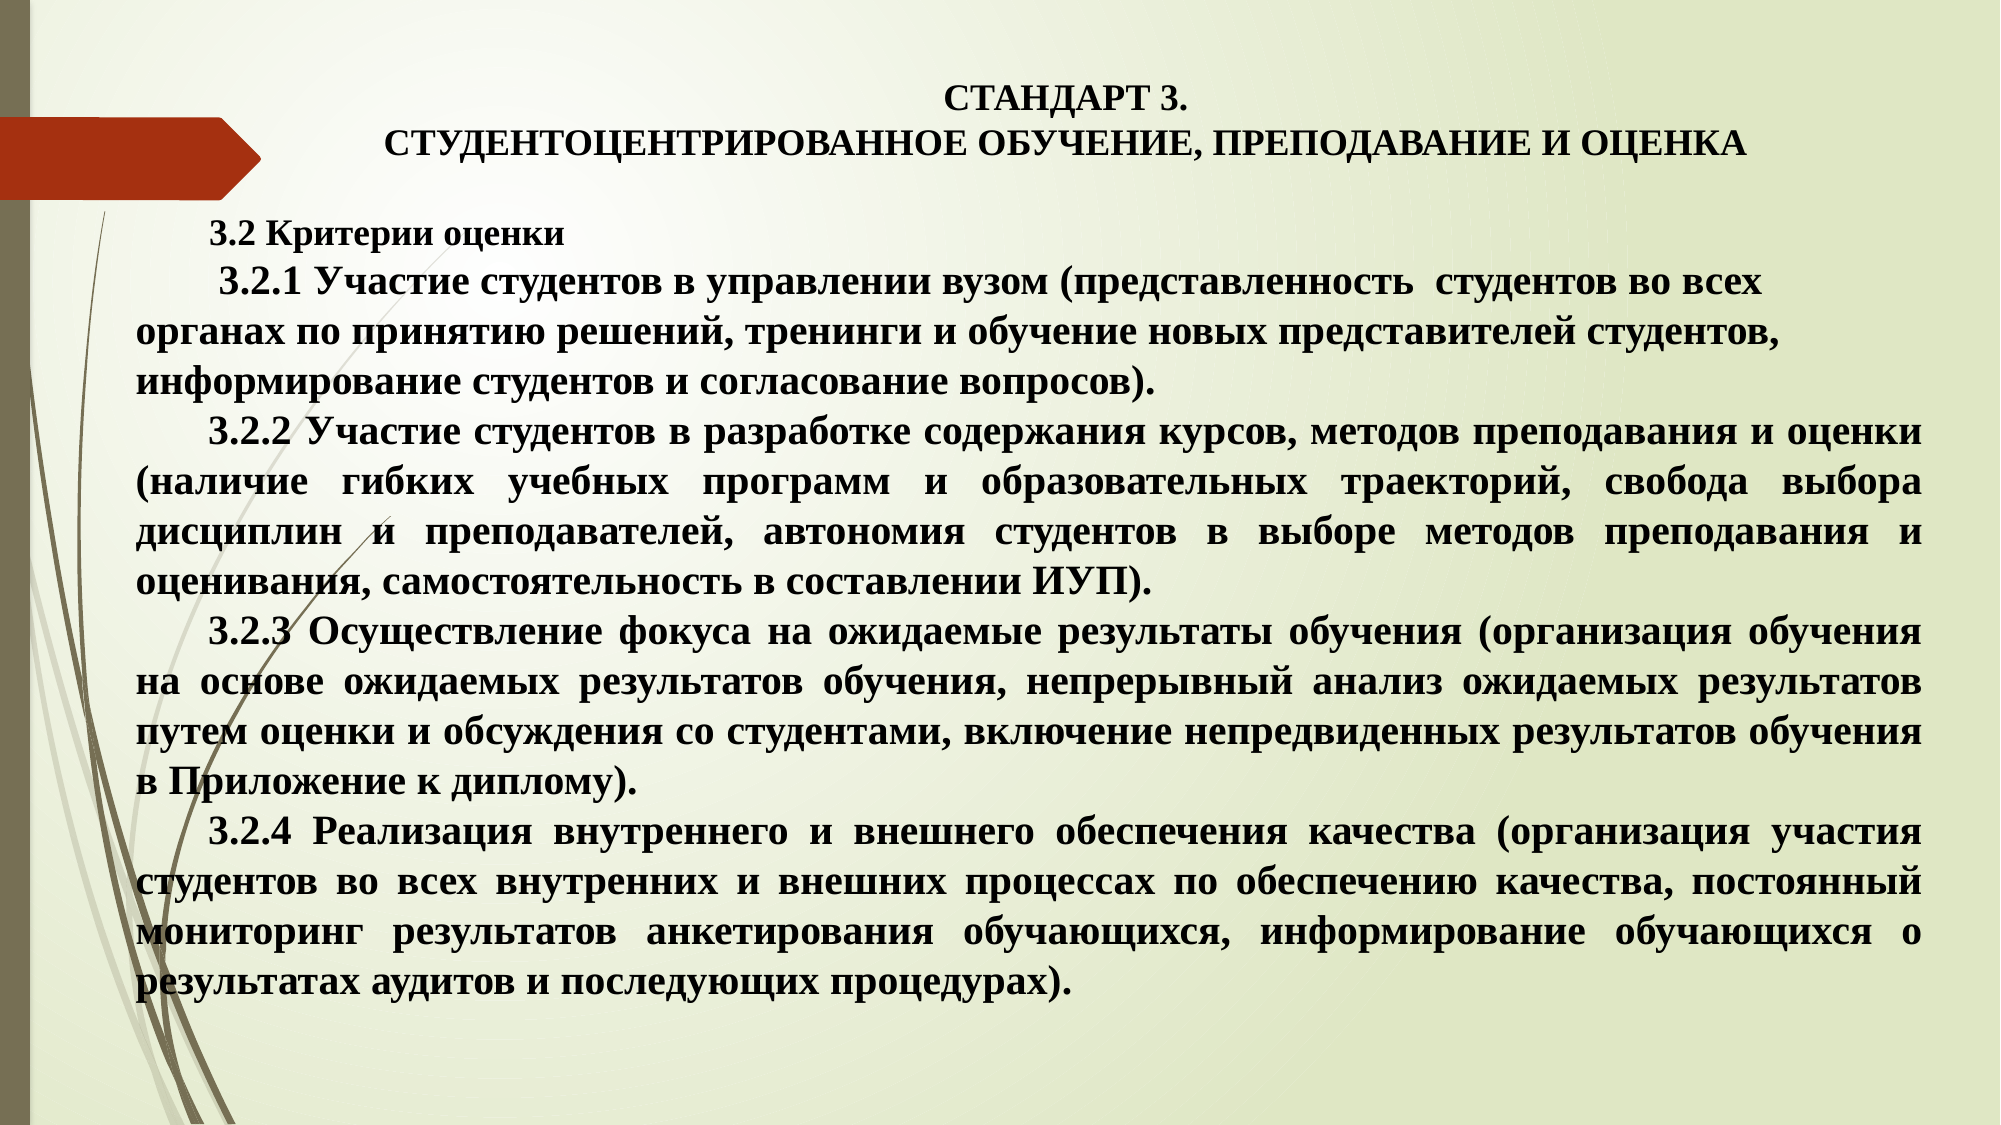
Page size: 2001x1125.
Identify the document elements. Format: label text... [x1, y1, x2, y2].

text_box СТАНДАРТ 3. СТУДЕНТОЦЕНТРИРОВАННОЕ ОБУЧЕНИЕ, ПРЕПОДАВАНИЕ И ОЦЕНКА 3.2 Критерии оценки 3.2.1 Участие студентов в управлении вузом (представленность студентов во всех органах по принятию решений, тренинги и обучение новых представителей студентов, информирование студентов и согласование вопросов). 3.2.2 Участие студентов в разработке содержания курсов, методов преподавания и оценки (наличие гибких учебных программ и образовательных траекторий, свобода выбора дисциплин и преподавателей, автономия студентов в выборе методов преподавания и оценивания, самостоятельность в составлении ИУП). 3.2.3 Осуществление фокуса на ожидаемые результаты обучения (организация обучения на основе ожидаемых результатов обучения, непрерывный анализ ожидаемых результатов путем оценки и обсуждения со студентами, включение непредвиденных результатов обучения в Приложение к диплому). 3.2.4 Реализация внутреннего и внешнего обеспечения качества (организация участия студентов во всех внутренних и внешних процессах по обеспечению качества, постоянный мониторинг результатов анкетирования обучающихся, информирование обучающихся о результатах аудитов и последующих процедурах). [120, 58, 1938, 1061]
